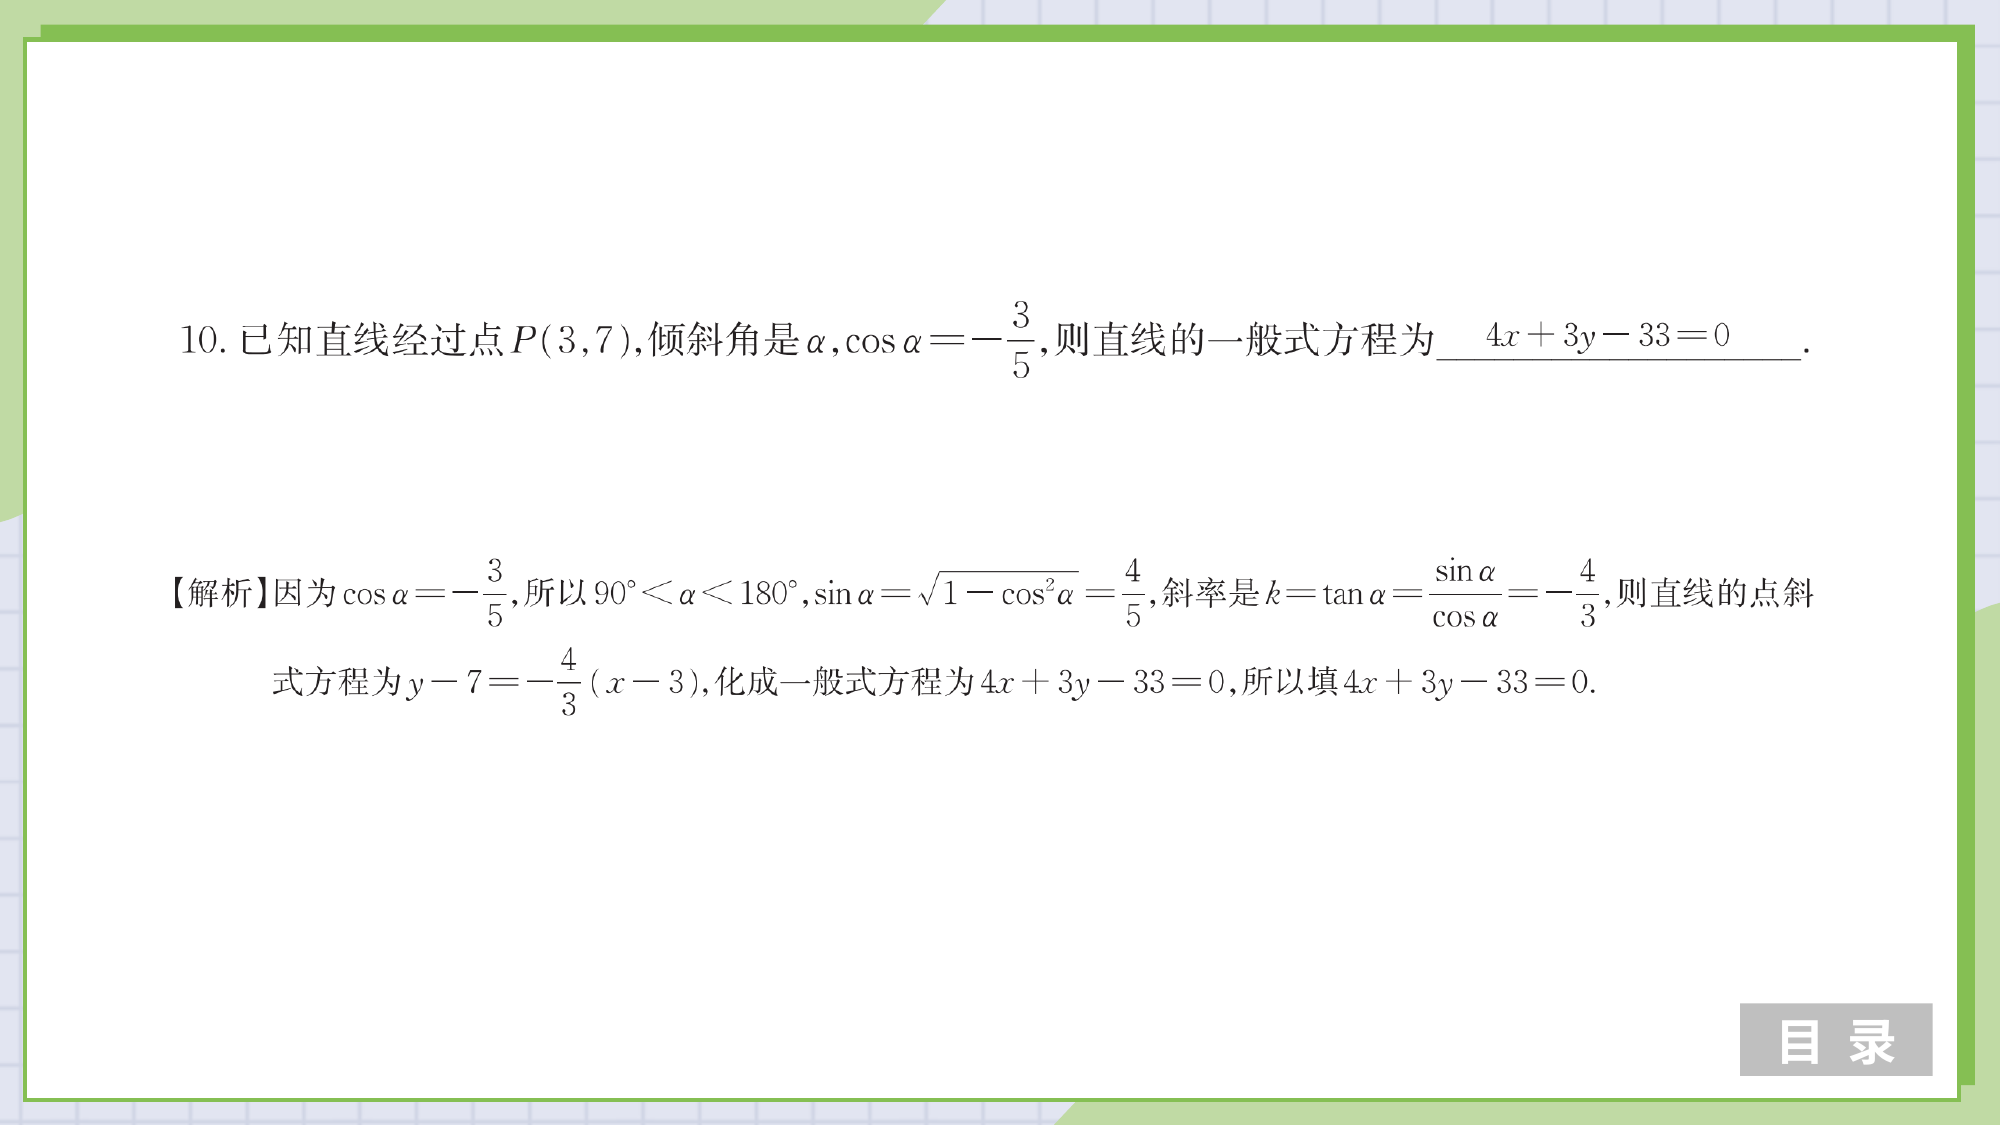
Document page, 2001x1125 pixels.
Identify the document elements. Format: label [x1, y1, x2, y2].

picture [925, 0, 2000, 611]
picture [163, 546, 1827, 720]
picture [0, 515, 1074, 1125]
picture [163, 293, 1837, 392]
